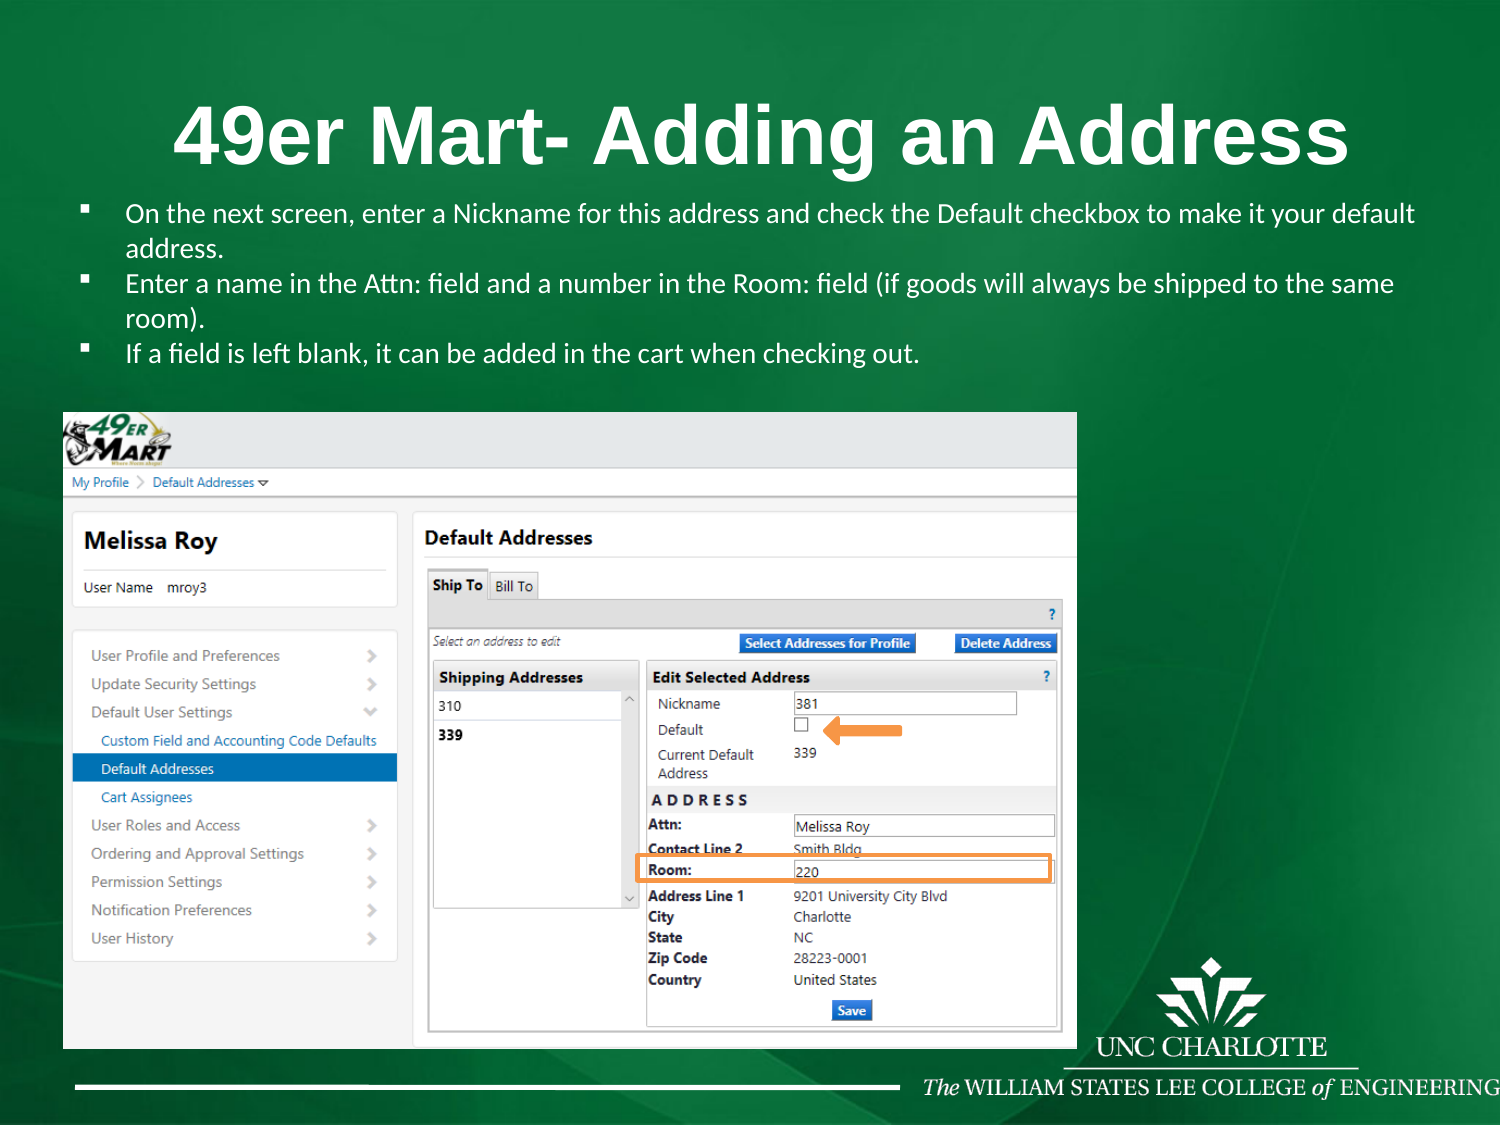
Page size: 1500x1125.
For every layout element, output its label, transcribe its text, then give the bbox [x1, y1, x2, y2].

text_box On the next screen, enter a Nickname for this address and check the Default checkbox to make it your default address. Enter a name in the Attn: field and a number in the Room: field (if goods will always be shipped to the same room). If a field is left blank, it can be added in the cart when checking out. [63, 187, 1475, 377]
title 49er Mart- Adding an Address [24, 37, 1500, 225]
picture [0, 0, 1500, 1125]
